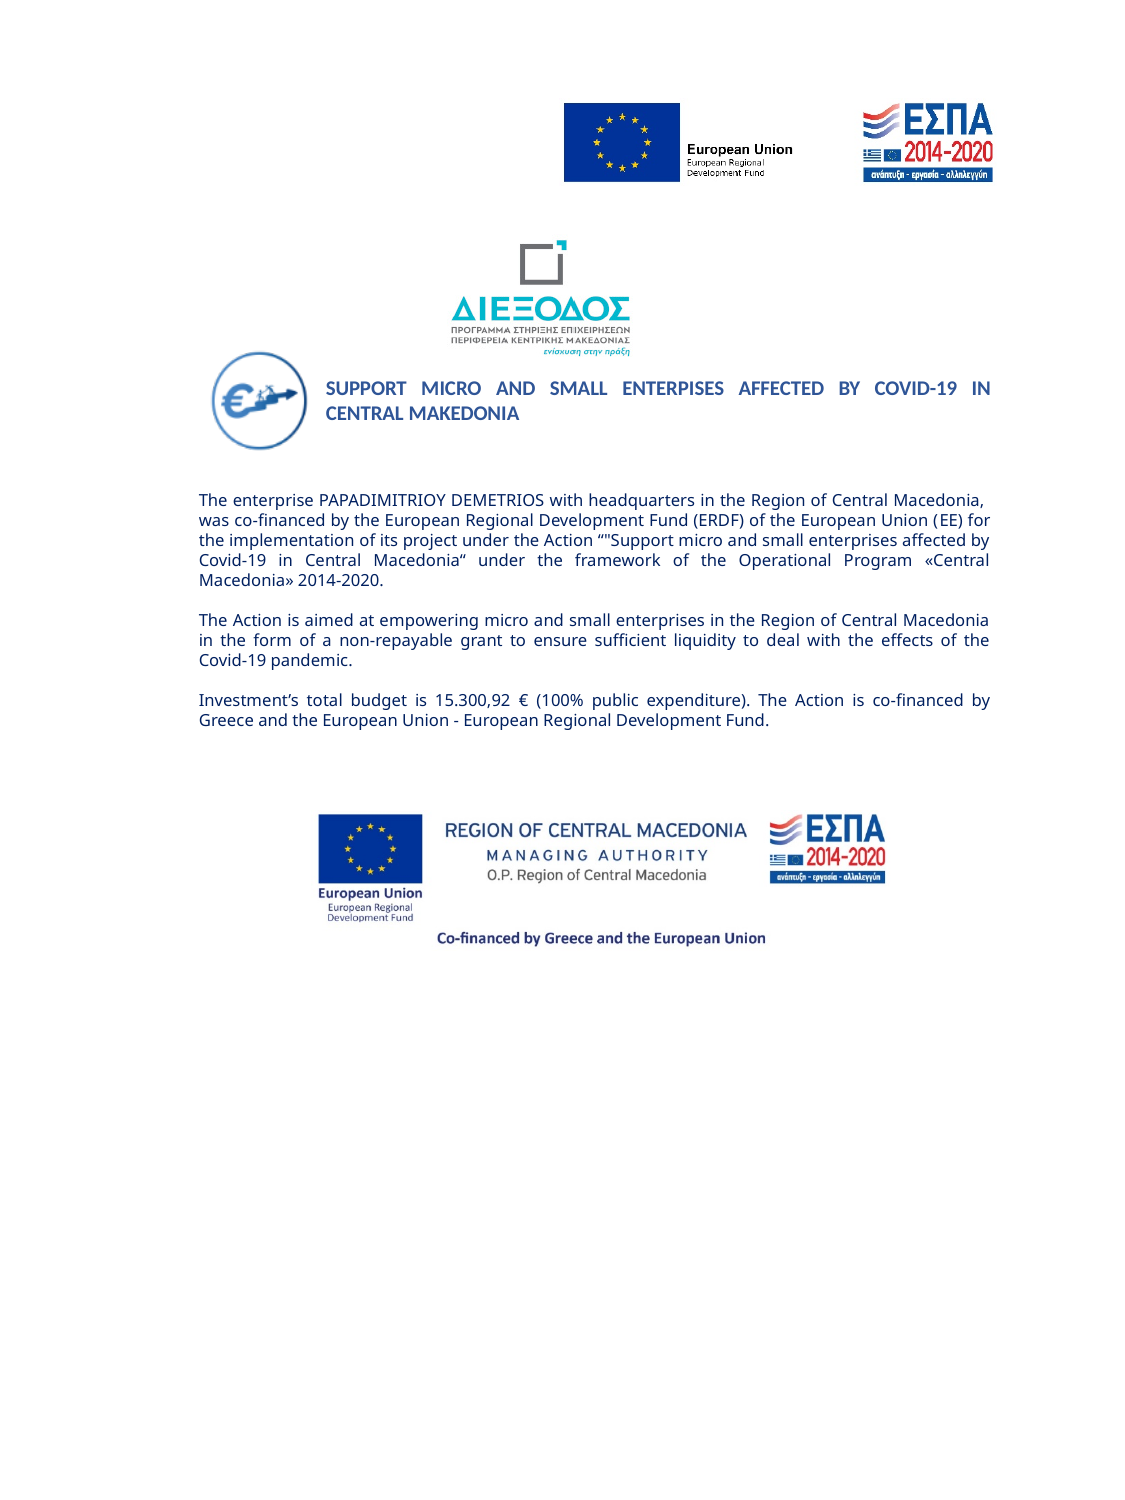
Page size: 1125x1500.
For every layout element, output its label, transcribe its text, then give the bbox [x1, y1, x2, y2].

picture [207, 347, 312, 455]
text_box Τhe enterprise PAPADIMITRIOY DEMETRIOS with headquarters in the Region of Central Macedonia, was co-financed by the European Regional Development Fund (ERDF) of the European Union (ΕΕ) for the implementation of its project under the Action “"Support micro and small enterprises affected by Covid-19 in Central Macedonia“ under the framework of the Operational Program «Central Macedonia» 2014-2020. The Action is aimed at empowering micro and small enterprises in the Region of Central Macedonia in the form of a non-repayable grant to ensure sufficient liquidity to deal with the effects of the Covid-19 pandemic. Ιnvestment’s total budget is 15.300,92 € (100% public expenditure). The Action is co-financed by Greece and the European Union - European Regional Development Fund. [183, 482, 1006, 762]
text_box SUPPORT MICRO AND SMALL ENTERPISES AFFECTED BY COVID-19 IN CENTRAL MAKEDONIA [312, 366, 1006, 432]
picture [311, 810, 893, 951]
picture [558, 98, 997, 186]
picture [439, 234, 643, 358]
